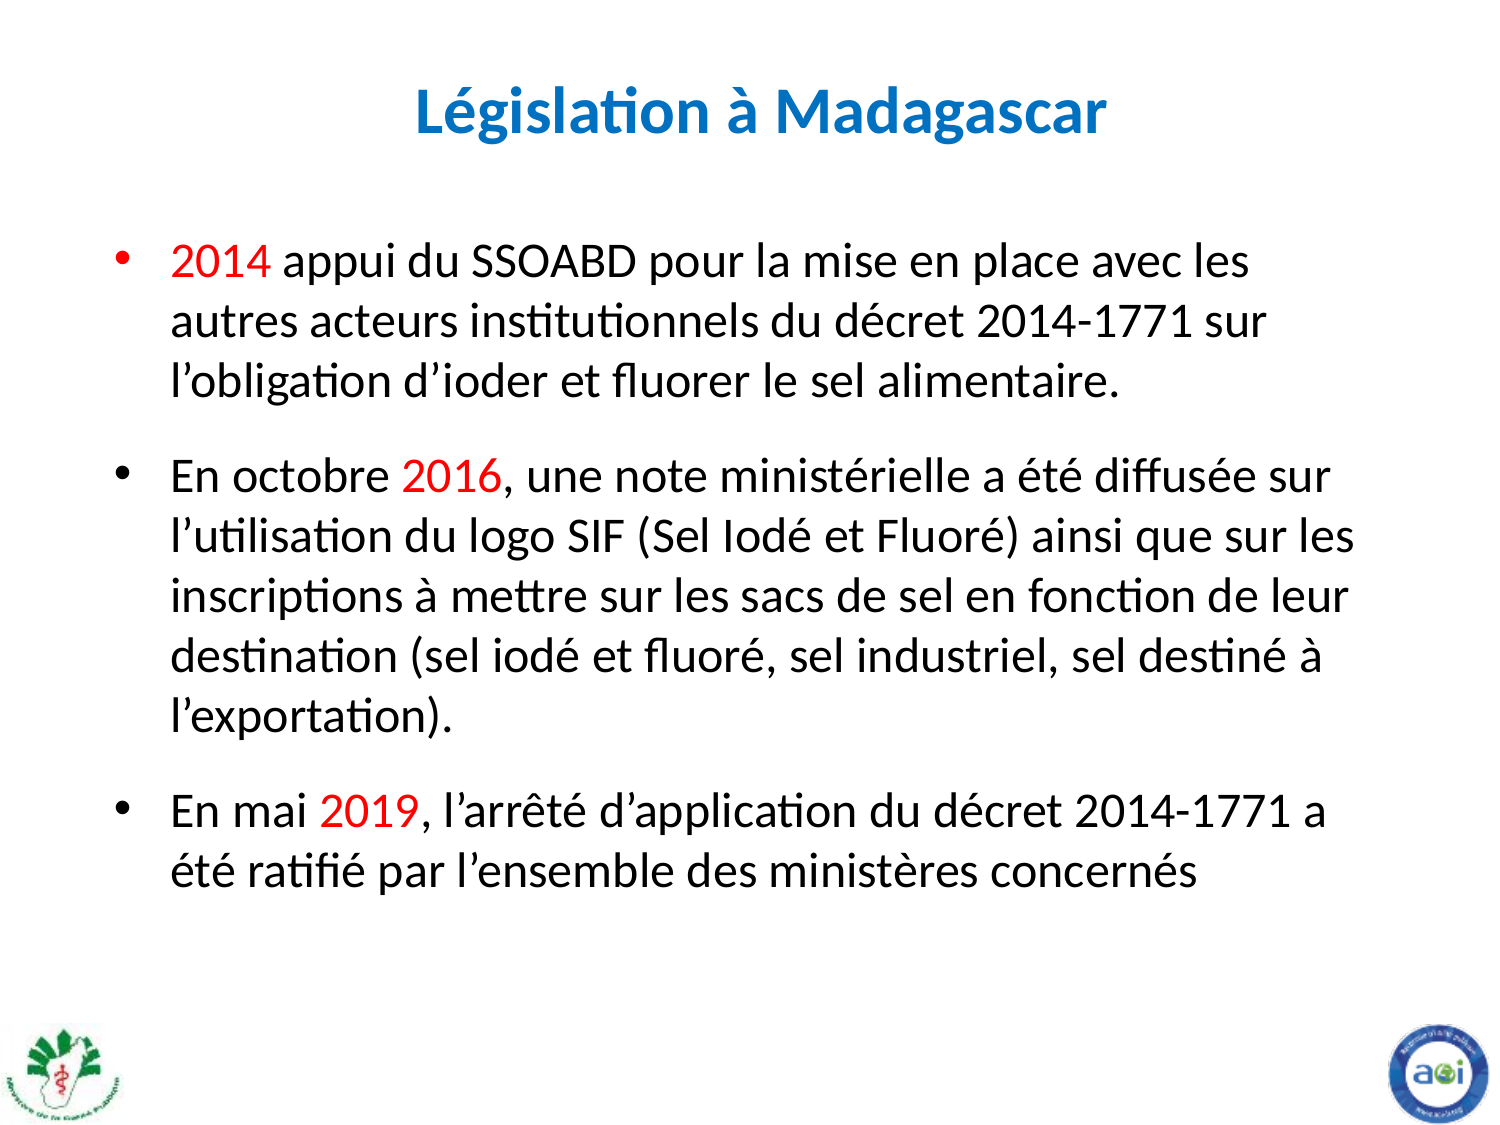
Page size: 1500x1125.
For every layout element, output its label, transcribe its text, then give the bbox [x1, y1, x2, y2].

picture [1387, 1022, 1490, 1125]
list 2014 appui du SSOABD pour la mise en place avec les autres acteurs institutionnels du décret 2014-1771 sur l’obligation d’ioder et fluorer le sel alimentaire. En octobre 2016, une note ministérielle a été diffusée sur l’utilisation du logo SIF (Sel Iodé et Fluoré) ainsi que sur les inscriptions à mettre sur les sacs de sel en fonction de leur destination (sel iodé et fluoré, sel industriel, sel destiné à l’exportation). En mai 2019, l’arrêté d’application du décret 2014-1771 a été ratifié par l’ensemble des ministères concernés [99, 219, 1387, 953]
picture [0, 1022, 125, 1125]
title Législation à Madagascar [87, 42, 1438, 171]
